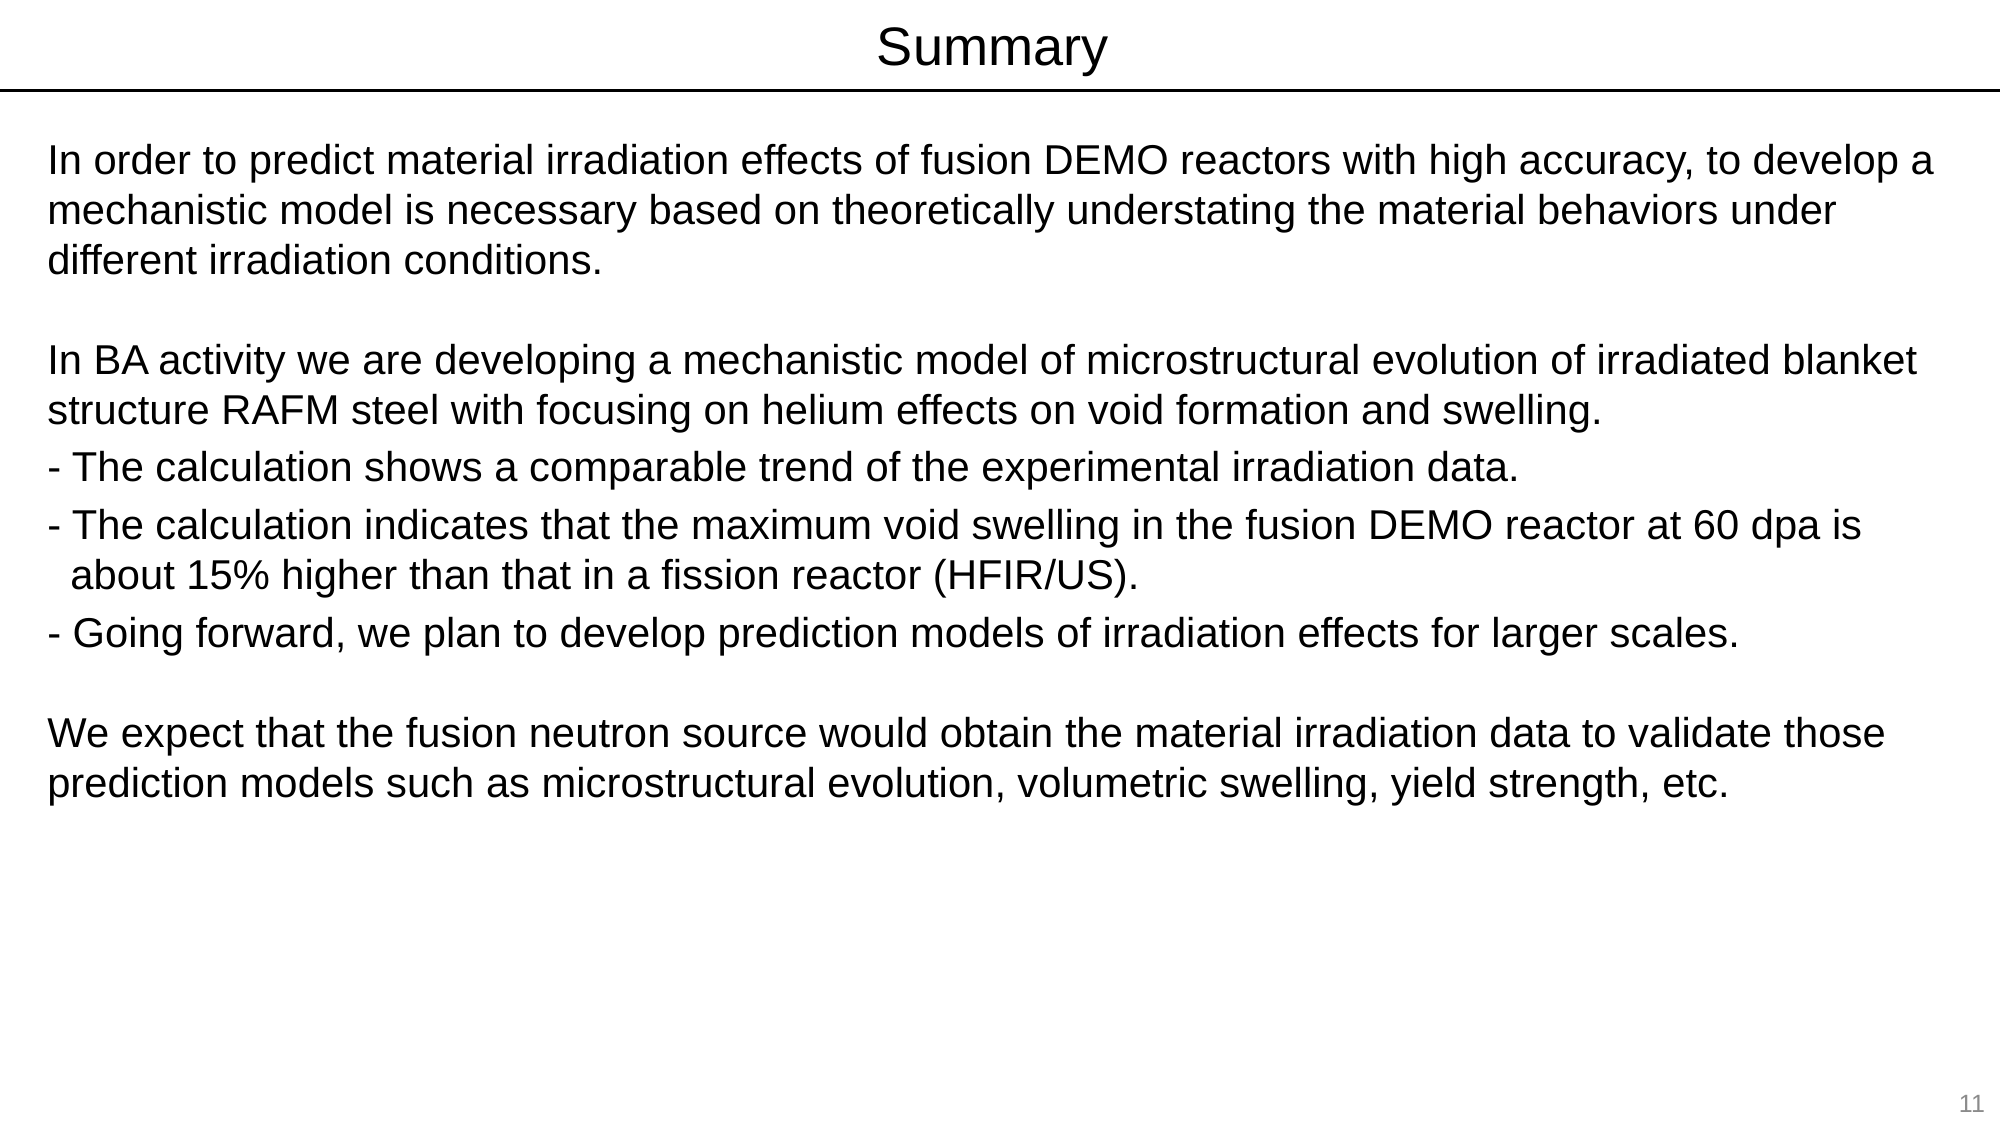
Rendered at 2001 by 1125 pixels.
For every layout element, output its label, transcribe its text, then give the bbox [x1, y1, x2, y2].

slide_number 11 [1550, 1072, 2000, 1125]
text_box Summary [862, 3, 1140, 84]
text_box In order to predict material irradiation effects of fusion DEMO reactors with high accuracy, to develop a mechanistic model is necessary based on theoretically understating the material behaviors under different irradiation conditions. In BA activity we are developing a mechanistic model of microstructural evolution of irradiated blanket structure RAFM steel with focusing on helium effects on void formation and swelling. - The calculation shows a comparable trend of the experimental irradiation data. - The calculation indicates that the maximum void swelling in the fusion DEMO reactor at 60 dpa is about 15% higher than that in a fission reactor (HFIR/US). - Going forward, we plan to develop prediction models of irradiation effects for larger scales. We expect that the fusion neutron source would obtain the material irradiation data to validate those prediction models such as microstructural evolution, volumetric swelling, yield strength, etc. [32, 125, 1988, 814]
